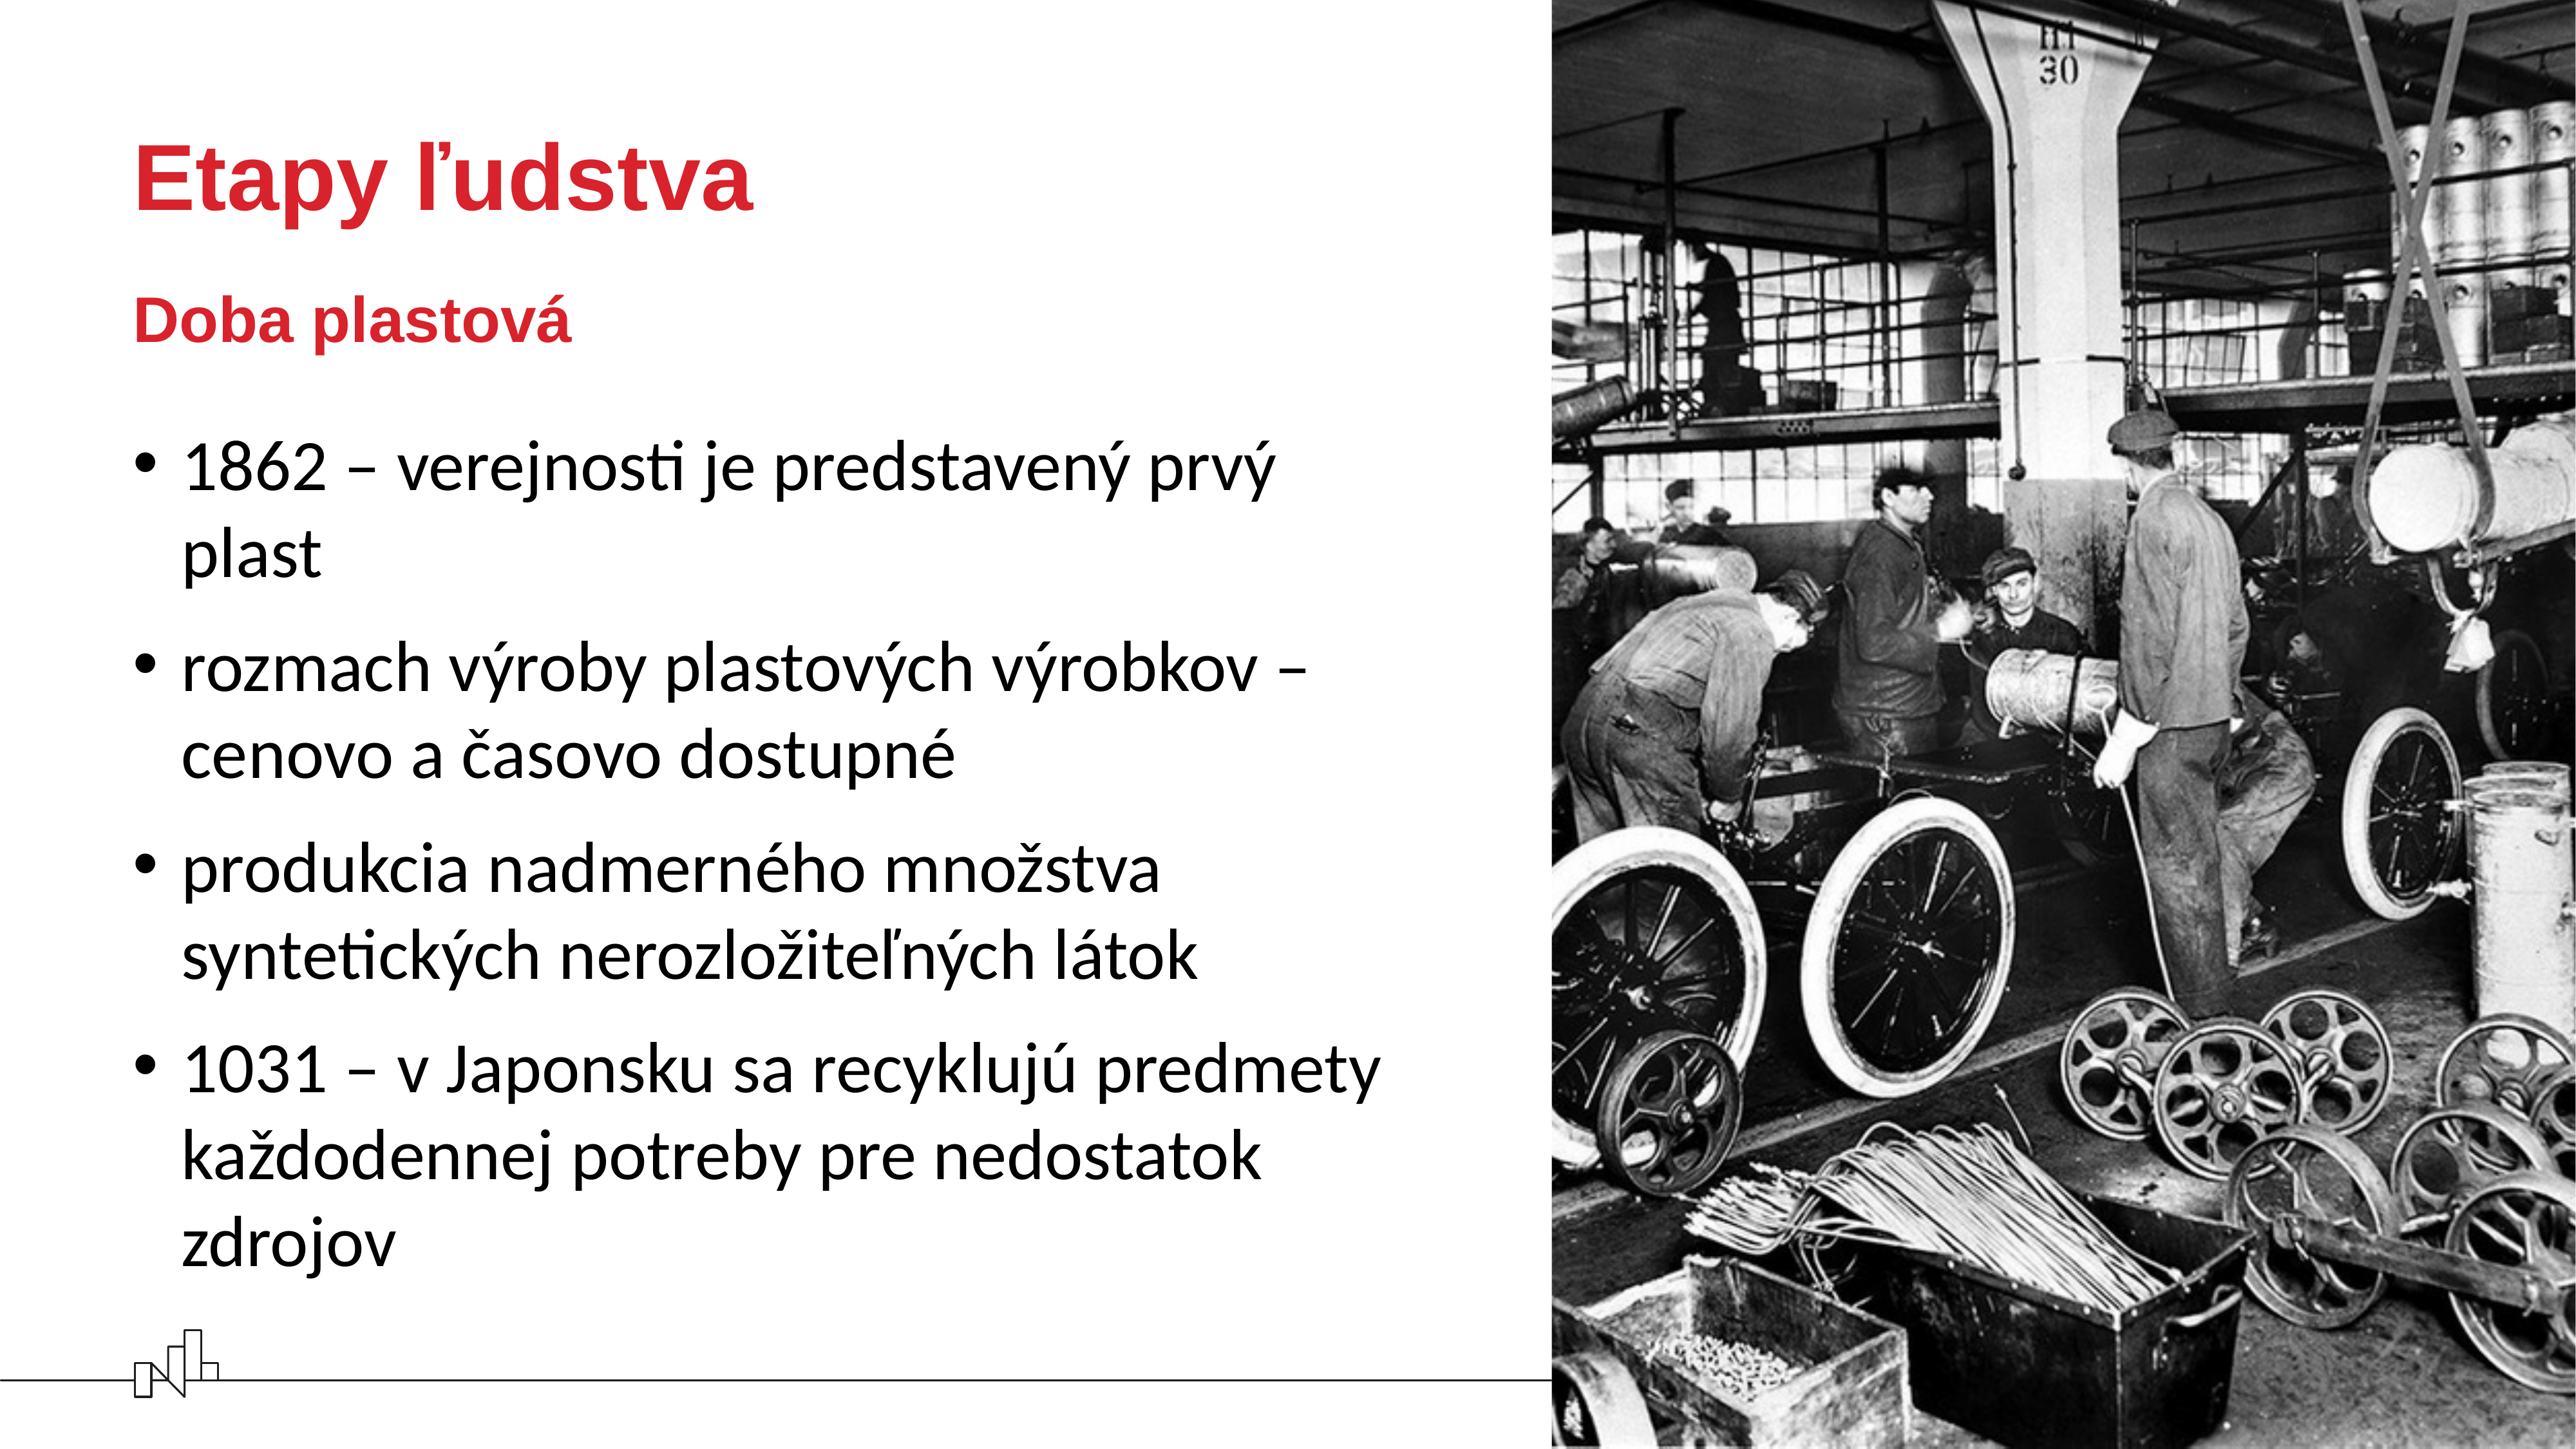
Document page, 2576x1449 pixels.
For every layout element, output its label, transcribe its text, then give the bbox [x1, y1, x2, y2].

title Etapy ľudstva [133, 116, 1430, 230]
picture [1551, 0, 2576, 1449]
list Doba plastová [133, 278, 1430, 356]
list 1862 – verejnosti je predstavený prvý plast rozmach výroby plastových výrobkov – cenovo a časovo dostupné produkcia nadmerného množstva syntetických nerozložiteľných látok 1031 – v Japonsku sa recyklujú predmety každodennej potreby pre nedostatok zdrojov [133, 418, 1430, 1094]
